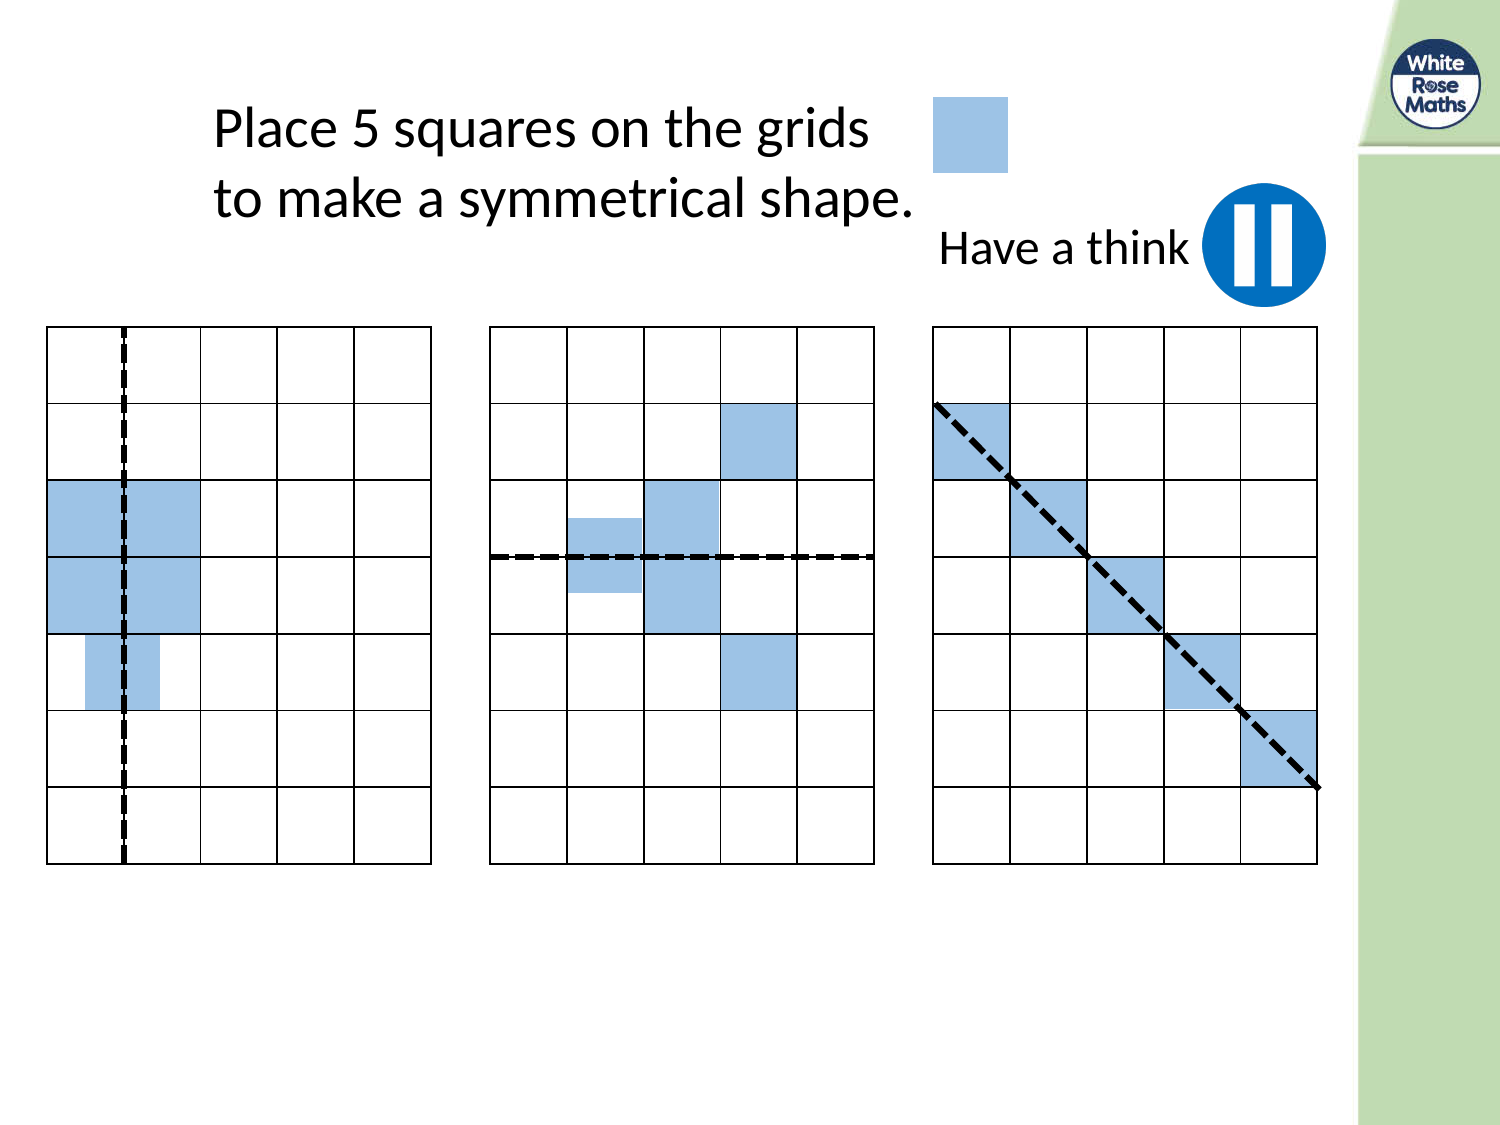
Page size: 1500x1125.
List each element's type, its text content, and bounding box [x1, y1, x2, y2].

table_cell [645, 404, 720, 479]
table_cell [568, 404, 643, 479]
table_cell [491, 711, 566, 786]
table_cell [125, 558, 200, 633]
table_header [355, 328, 430, 403]
table_cell [278, 481, 353, 556]
table_cell [934, 788, 1009, 863]
table_cell [721, 481, 796, 556]
table_header [125, 328, 200, 403]
table_cell [125, 404, 200, 479]
table_header [934, 328, 1009, 403]
table_header [1011, 328, 1086, 403]
table_cell [568, 711, 643, 786]
table_cell [645, 558, 720, 633]
table_cell [278, 711, 353, 786]
table_cell [278, 404, 353, 479]
table_cell [201, 788, 276, 863]
table_cell [1241, 791, 1316, 863]
table_cell [798, 788, 873, 863]
table_cell [125, 788, 200, 863]
table_cell [721, 558, 796, 633]
table_header [721, 328, 796, 403]
picture [0, 0, 1500, 1125]
table_cell [278, 558, 353, 633]
table_cell [568, 788, 643, 863]
table_header [1241, 328, 1316, 403]
table_cell [201, 558, 276, 633]
table_cell [645, 635, 720, 710]
table_header [1165, 328, 1240, 403]
table_cell [798, 711, 873, 786]
table_cell [355, 788, 430, 863]
table_cell [645, 711, 720, 786]
table_cell [721, 404, 796, 479]
table_cell [491, 481, 566, 556]
table_cell [48, 558, 123, 633]
table_cell [568, 635, 643, 710]
table_cell [721, 788, 796, 863]
table_cell [355, 404, 430, 479]
table_cell [201, 635, 276, 710]
table_header [48, 328, 123, 403]
table_header [798, 328, 873, 403]
table_cell [278, 788, 353, 863]
table_cell [491, 788, 566, 863]
table_cell [1011, 791, 1086, 863]
table_cell [48, 635, 123, 710]
table_cell [1165, 791, 1240, 863]
table_cell [491, 404, 566, 479]
table_header [568, 328, 643, 403]
table_header [201, 328, 276, 403]
table_cell [798, 558, 873, 633]
table_cell [491, 558, 566, 633]
table_header [491, 328, 566, 403]
table_cell [355, 711, 430, 786]
table_cell [721, 711, 796, 786]
text_box Place 5 squares on the grids to make a symmetrical shape. [198, 81, 1195, 237]
table_header [645, 328, 720, 403]
table_cell [355, 558, 430, 633]
table_cell [355, 481, 430, 556]
table_cell [1088, 791, 1163, 863]
table_cell [798, 635, 873, 710]
table_cell [645, 788, 720, 863]
text_box Have a think [924, 206, 1202, 282]
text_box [935, 403, 1321, 791]
table_header [1088, 328, 1163, 403]
table_cell [355, 635, 430, 710]
table_cell [201, 711, 276, 786]
table_cell [48, 404, 123, 479]
table_cell [798, 404, 873, 479]
table_cell [48, 711, 123, 786]
table_cell [721, 635, 796, 710]
table_cell [125, 711, 200, 786]
table_cell [201, 404, 276, 479]
table_cell [125, 481, 200, 556]
table_cell [491, 635, 566, 710]
table_cell [48, 481, 123, 556]
table_cell [645, 481, 720, 556]
table_cell [48, 788, 123, 863]
table_cell [201, 481, 276, 556]
table_cell [568, 558, 643, 633]
table_cell [798, 481, 873, 556]
table_cell [278, 635, 353, 710]
table_cell [568, 481, 643, 556]
table_header [278, 328, 353, 403]
text_box [933, 97, 1008, 173]
table_cell [125, 635, 200, 710]
